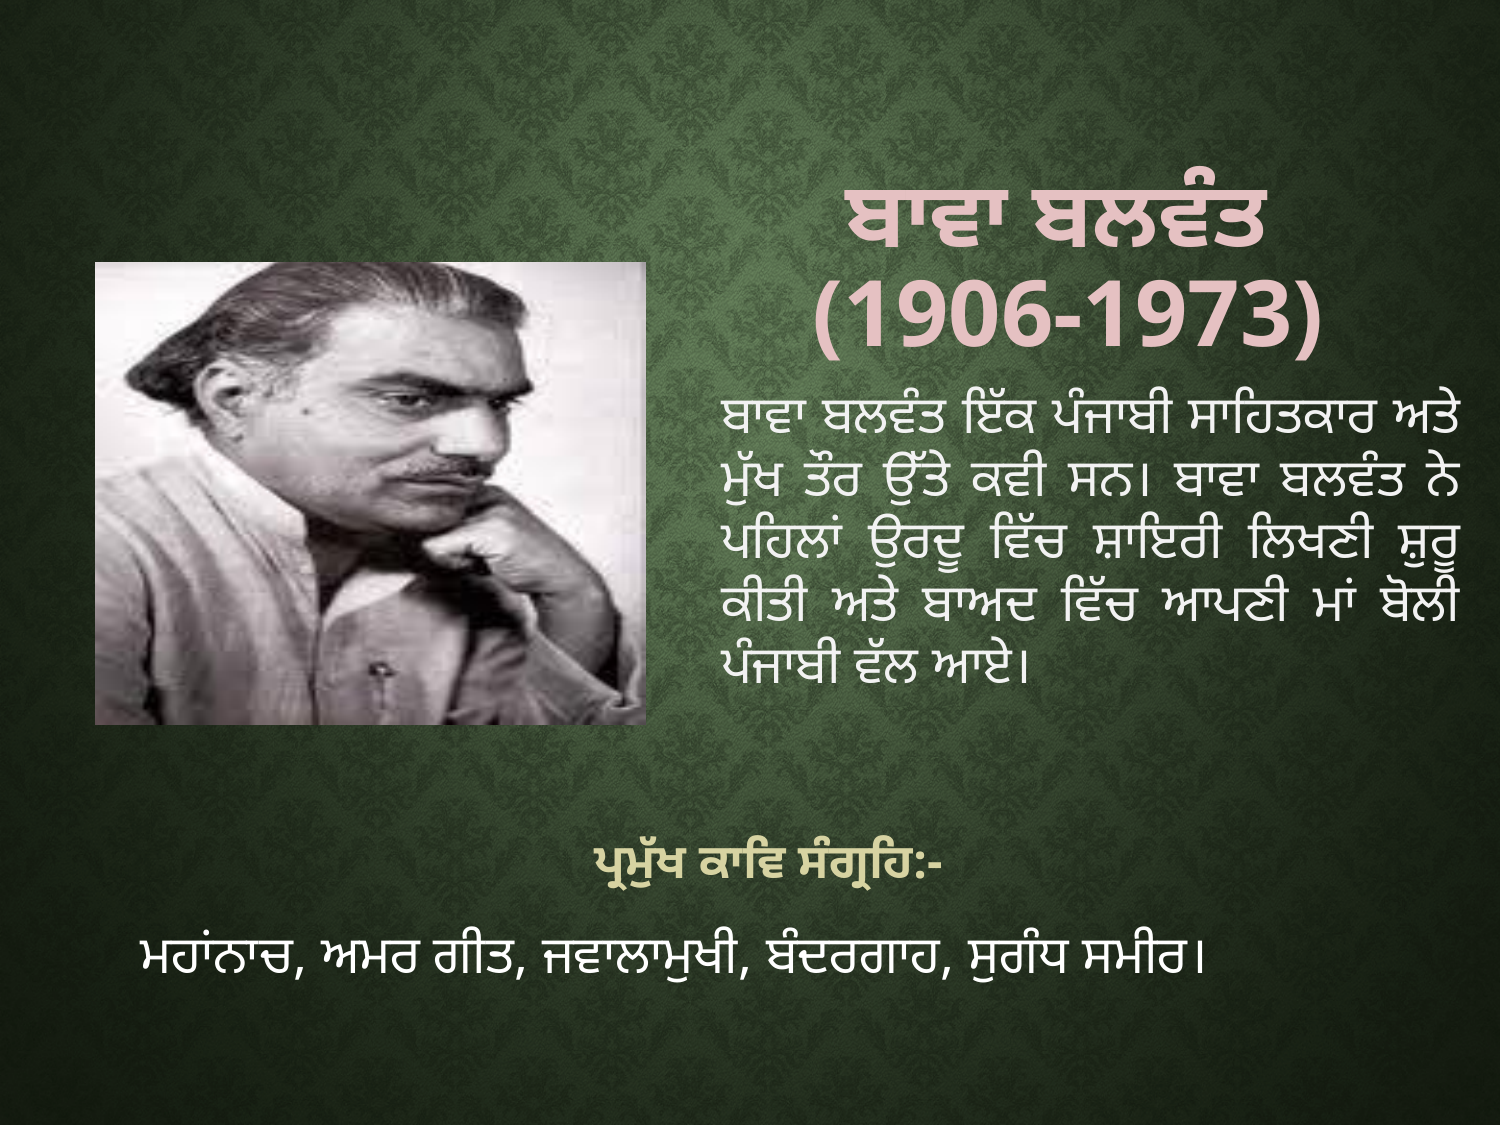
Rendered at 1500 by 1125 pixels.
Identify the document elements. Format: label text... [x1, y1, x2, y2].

subtitle ਪ੍ਰਮੁੱਖ ਕਾਵਿ ਸੰਗ੍ਰਹਿ:- ਮਹਾਂਨਾਚ, ਅਮਰ ਗੀਤ, ਜਵਾਲਾਮੁਖੀ, ਬੰਦਰਗਾਹ, ਸੁਗੰਧ ਸਮੀਰ। [125, 811, 1425, 1013]
text_box ਬਾਵਾ ਬਲਵੰਤ ਇੱਕ ਪੰਜਾਬੀ ਸਾਹਿਤਕਾਰ ਅਤੇ ਮੁੱਖ ਤੌਰ ਉੱਤੇ ਕਵੀ ਸਨ। ਬਾਵਾ ਬਲਵੰਤ ਨੇ ਪਹਿਲਾਂ ਉਰਦੂ ਵਿੱਚ ਸ਼ਾਇਰੀ ਲਿਖਣੀ ਸ਼ੁਰੂ ਕੀਤੀ ਅਤੇ ਬਾਅਦ ਵਿੱਚ ਆਪਣੀ ਮਾਂ ਬੋਲੀ ਪੰਜਾਬੀ ਵੱਲ ਆਏ। [706, 374, 1475, 764]
picture [94, 261, 646, 726]
title ਬਾਵਾ ਬਲਵੰਤ (1906-1973) [762, 111, 1375, 374]
